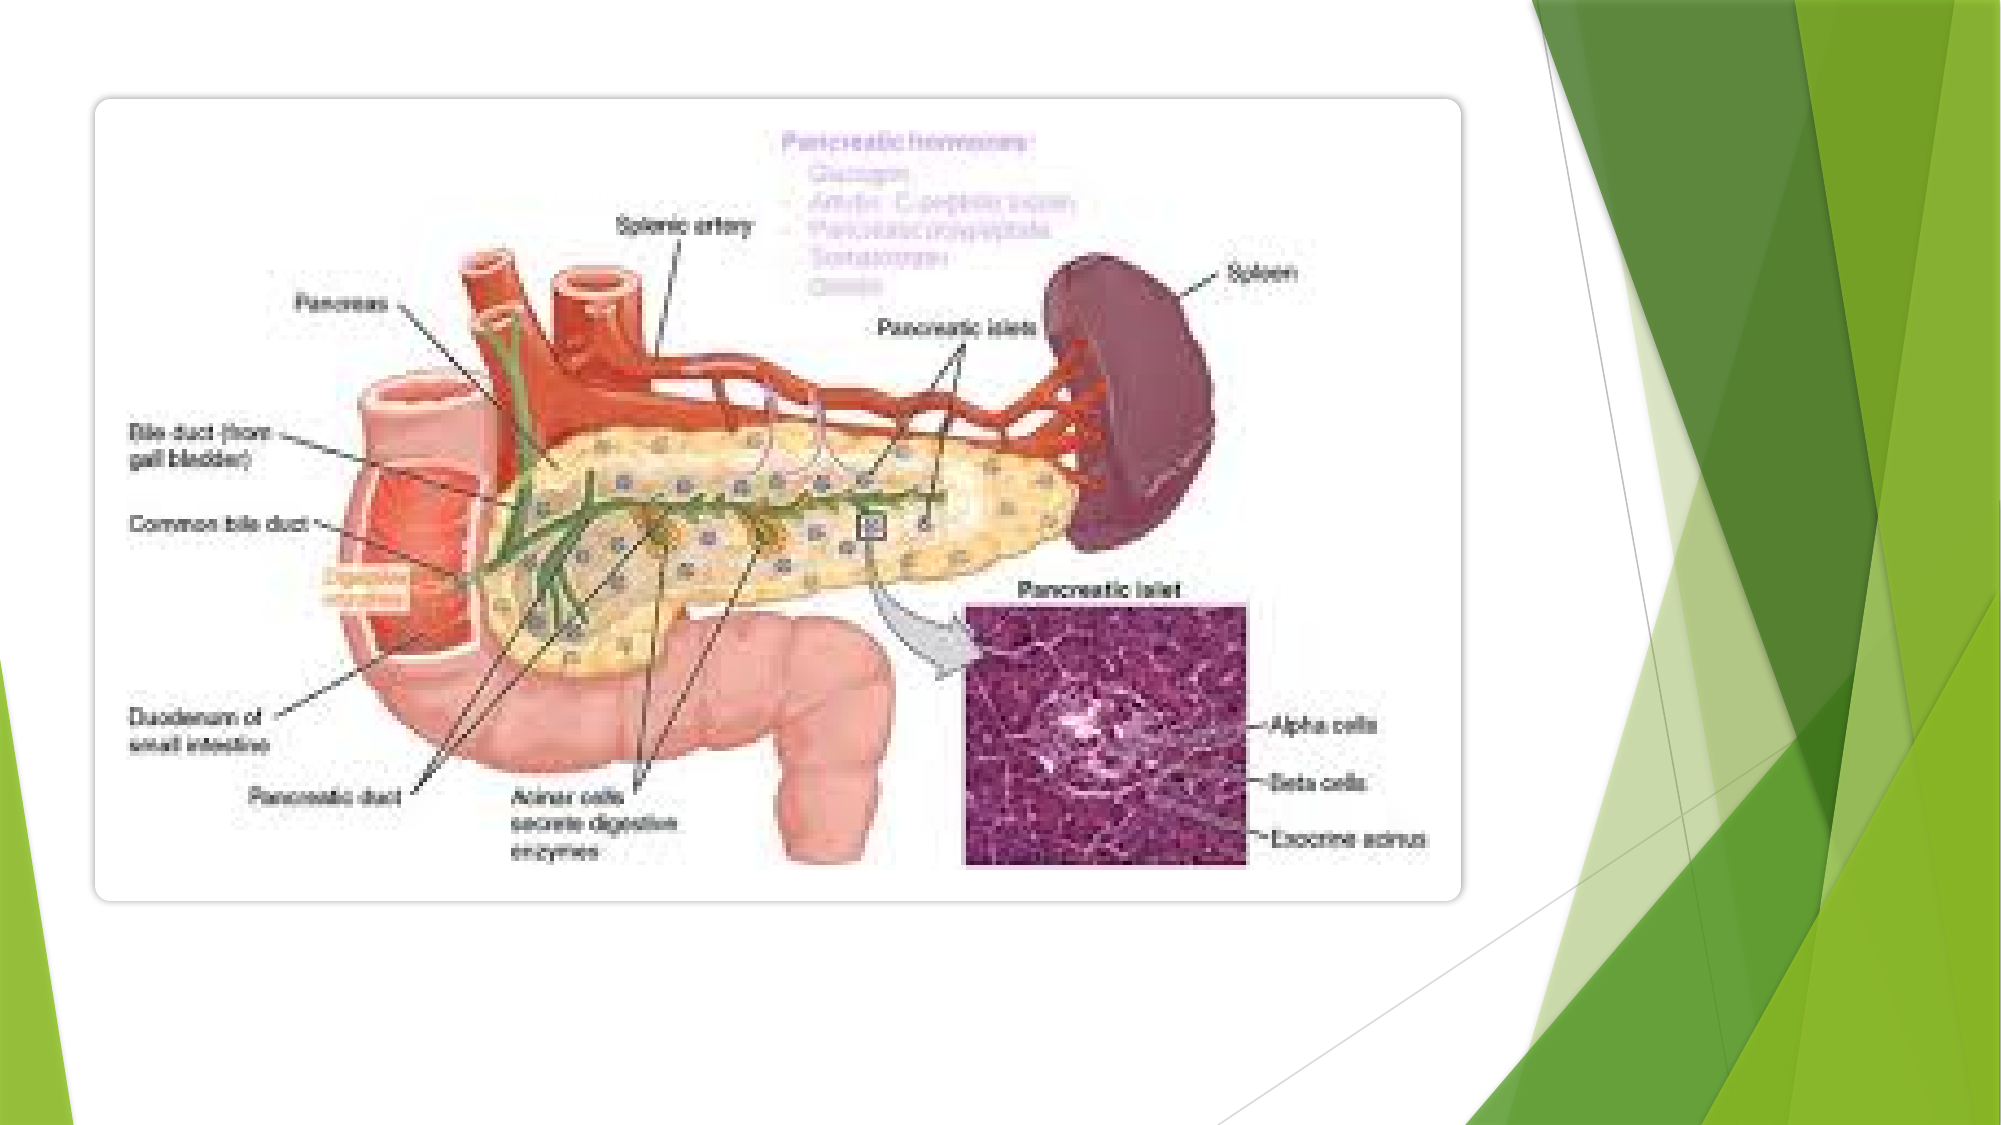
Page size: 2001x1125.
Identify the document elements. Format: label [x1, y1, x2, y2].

picture [125, 129, 1431, 871]
